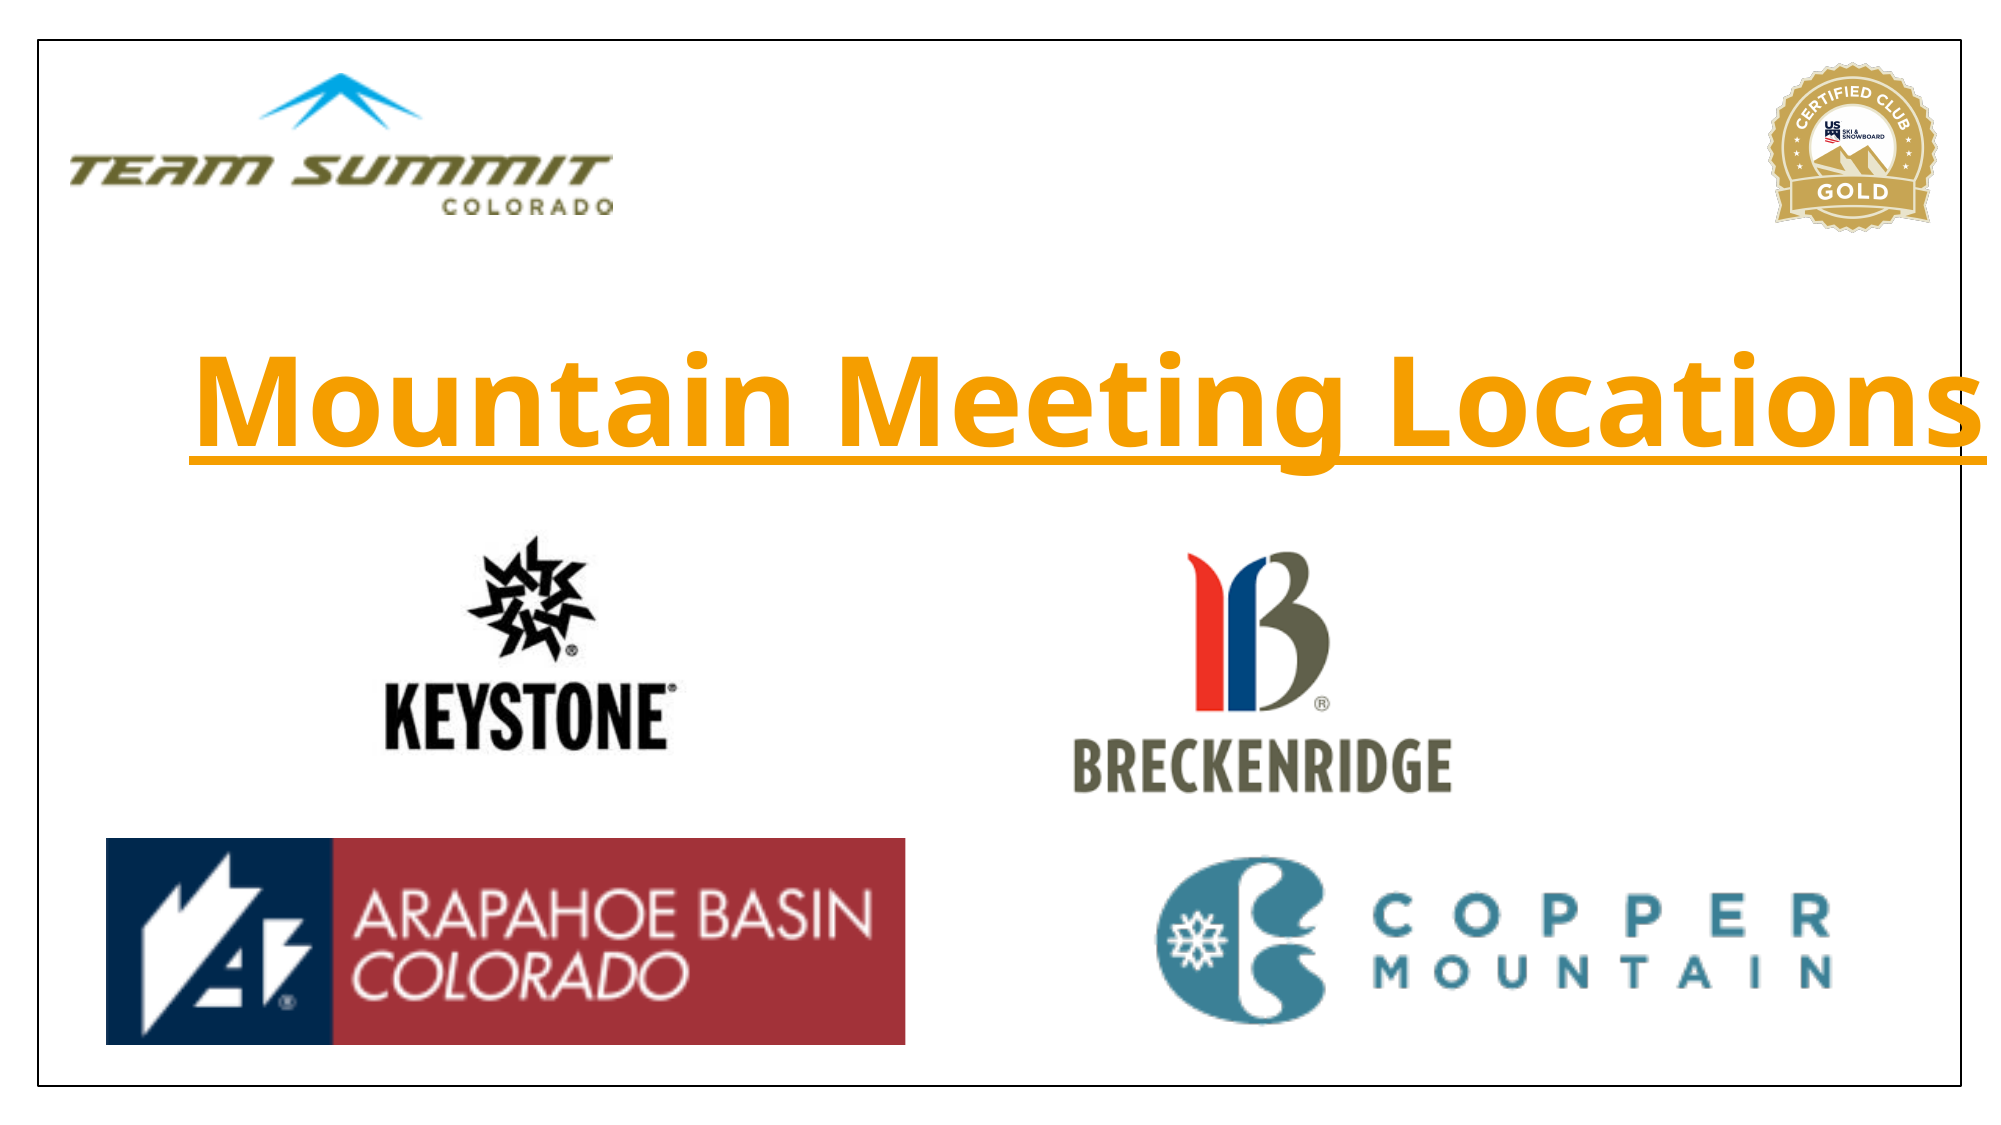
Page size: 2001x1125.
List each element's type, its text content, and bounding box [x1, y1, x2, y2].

picture [70, 73, 613, 215]
picture [1112, 837, 1877, 1045]
picture [323, 505, 735, 805]
picture [1008, 551, 1519, 794]
picture [105, 837, 906, 1045]
picture [1767, 62, 1938, 233]
text_box Mountain Meeting Locations [174, 314, 2000, 421]
